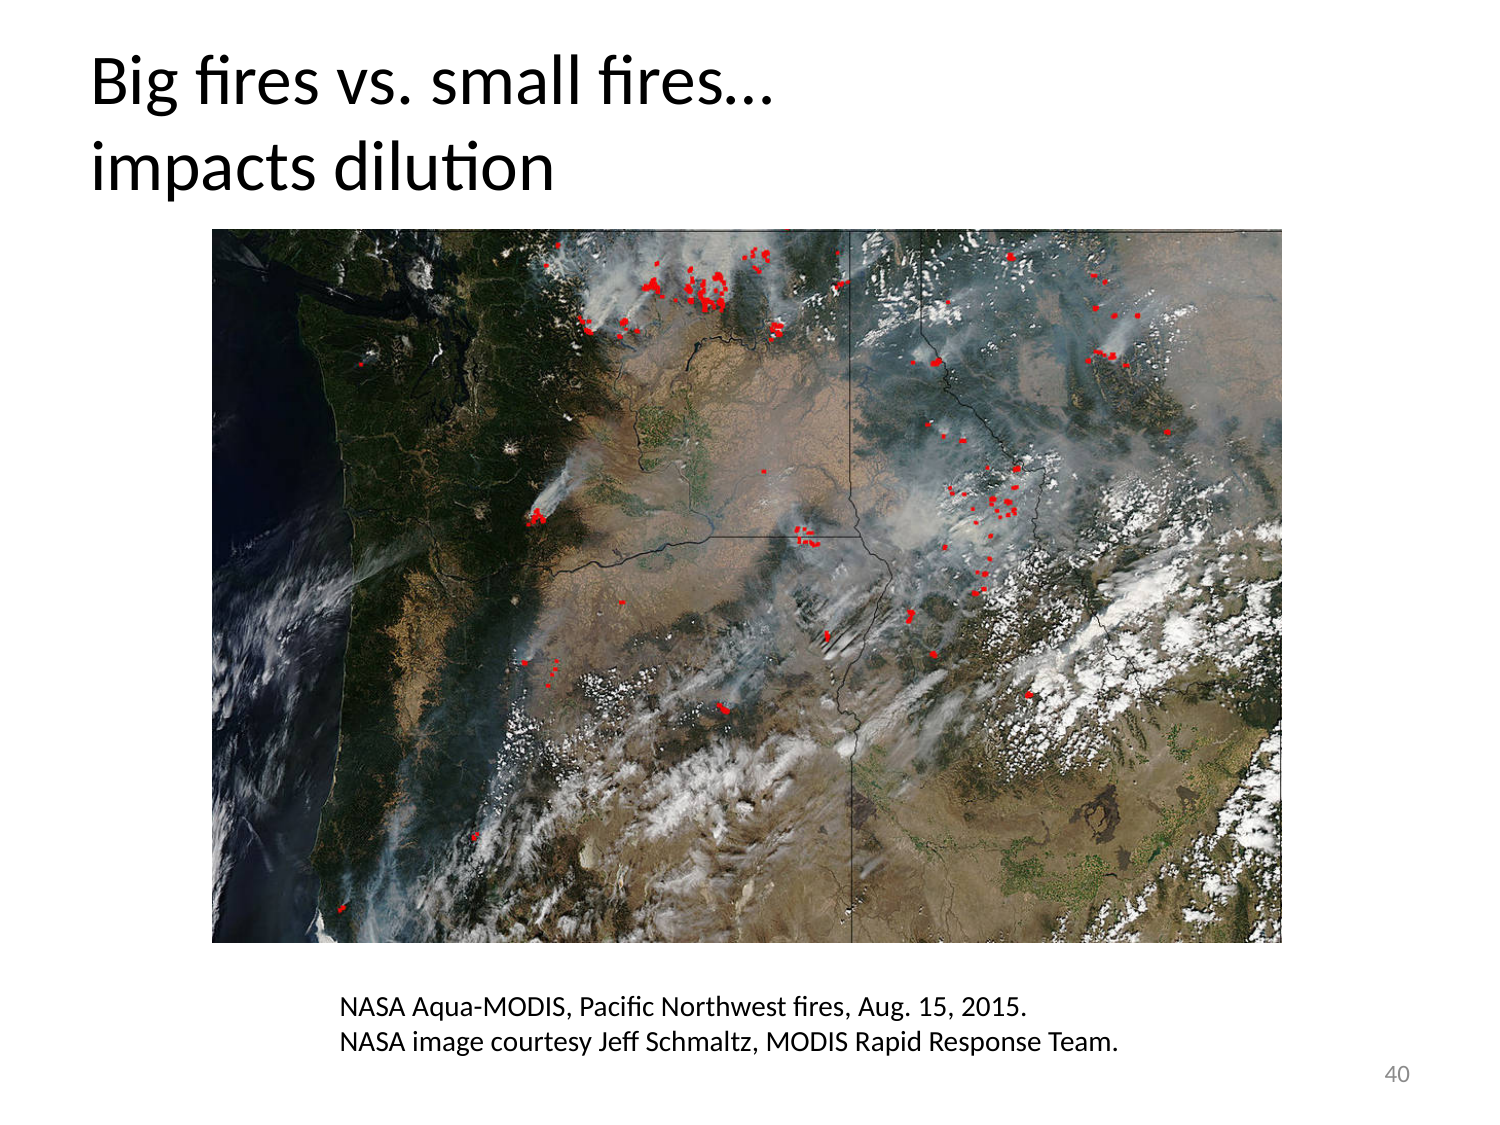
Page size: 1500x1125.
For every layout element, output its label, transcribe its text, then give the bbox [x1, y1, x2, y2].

title Big fires vs. small fires… impacts dilution [75, 24, 1425, 213]
text_box NASA Aqua-MODIS, Pacific Northwest fires, Aug. 15, 2015. NASA image courtesy Jeff Schmaltz, MODIS Rapid Response Team. [324, 980, 1225, 1065]
slide_number 40 [1074, 1042, 1425, 1103]
picture [212, 229, 1282, 943]
